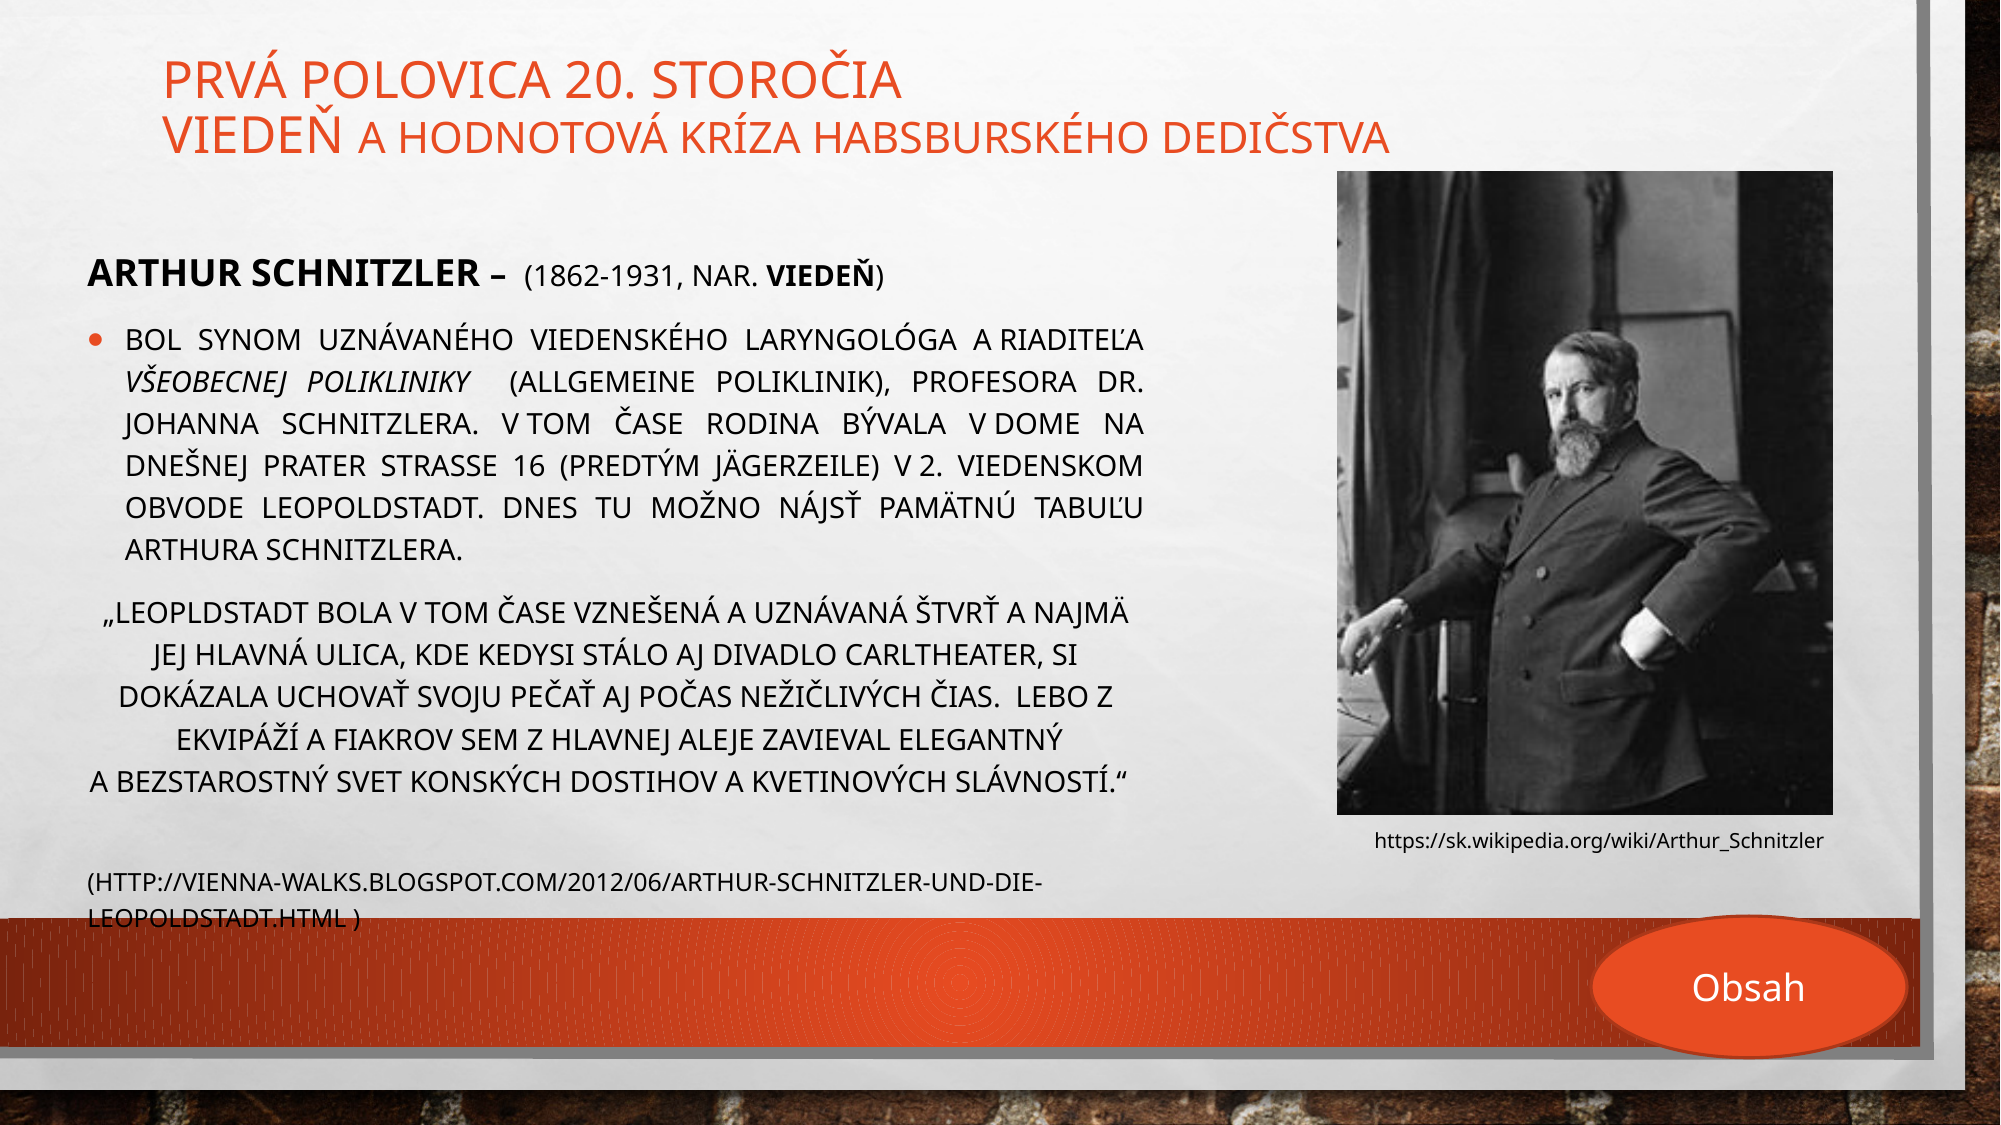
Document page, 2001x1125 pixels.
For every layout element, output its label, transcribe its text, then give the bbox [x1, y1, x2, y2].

text_box https://sk.wikipedia.org/wiki/Arthur_Schnitzler [1194, 776, 2000, 862]
list Arthur schnitzler – (1862-1931, nar. Viedeň) bol synom uznávaného viedenského laryngológa a riaditeľa Všeobecnej polikliniky (Allgemeine Poliklinik), profesora dr. Johanna Schnitzlera. V tom čase rodina bývala v dome na dnešnej Prater Strasse 16 (predtým Jägerzeile) v 2. viedenskom obvode Leopoldstadt. Dnes tu možno nájsť pamätnú tabuľu Arthura Schnitzlera. „Leopldstadt bola v tom čase vznešená a uznávaná štvrť a najmä jej hlavná ulica, kde kedysi stálo aj Divadlo Carltheater, si dokázala uchovať svoju pečať aj počas nežičlivých čias. Lebo z ekvipáží a fiakrov sem z Hlavnej aleje zavieval elegantný a bezstarostný svet konských dostihov a kvetinových slávností.“ (http://vienna-walks.blogspot.com/2012/06/arthur-schnitzler-und-die-leopoldstadt.html ) [72, 171, 1160, 981]
title Prvá polovica 20. storočia Viedeň a Hodnotová kríza Habsburského dedičstva [147, 45, 1819, 225]
text_box Obsah [1589, 914, 1909, 1060]
picture [1966, 0, 2000, 776]
picture [0, 862, 2000, 1125]
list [1337, 171, 1833, 815]
